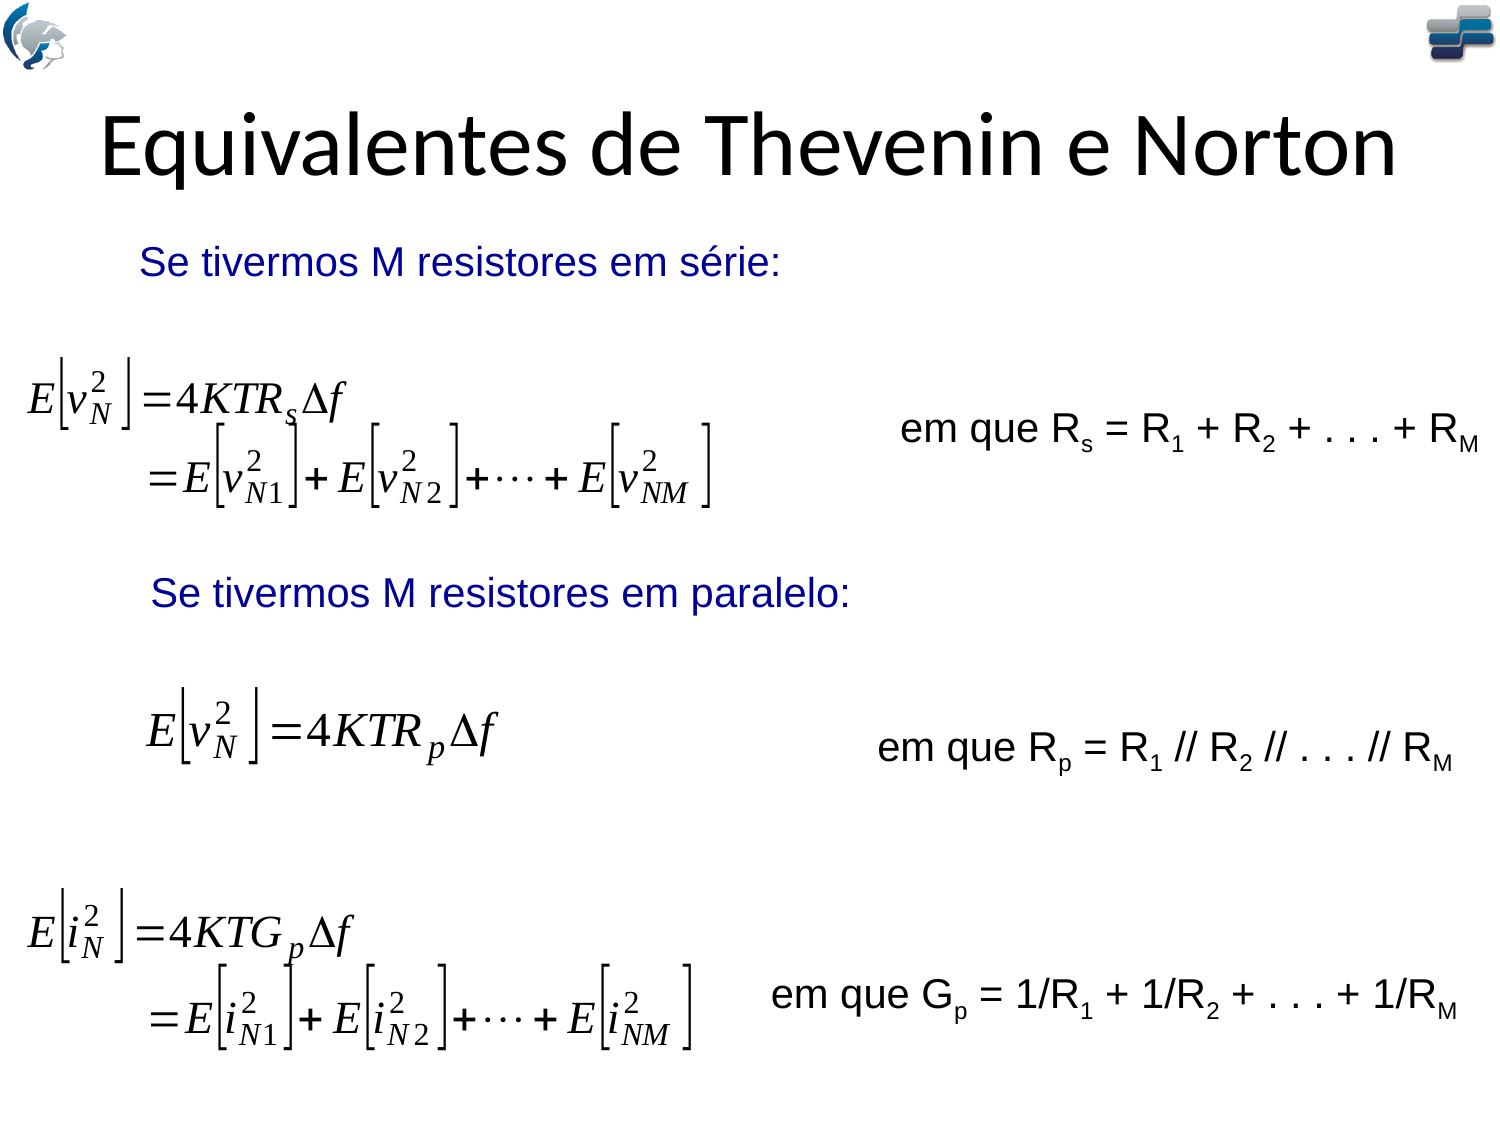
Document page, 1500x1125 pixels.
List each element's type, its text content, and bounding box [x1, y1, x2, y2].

text_box Se tivermos M resistores em paralelo: [135, 558, 1497, 624]
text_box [17, 356, 718, 516]
text_box em que Rp = R1 // R2 // . . . // RM [862, 711, 1468, 784]
text_box Se tivermos M resistores em série: [123, 227, 1493, 293]
text_box em que Rs = R1 + R2 + . . . + RM [885, 392, 1495, 465]
picture [0, 2, 77, 72]
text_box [17, 888, 699, 1059]
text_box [135, 687, 514, 781]
picture [1423, 3, 1500, 67]
title Equivalentes de Thevenin e Norton [75, 45, 1425, 233]
text_box em que Gp = 1/R1 + 1/R2 + . . . + 1/RM [756, 959, 1473, 1032]
